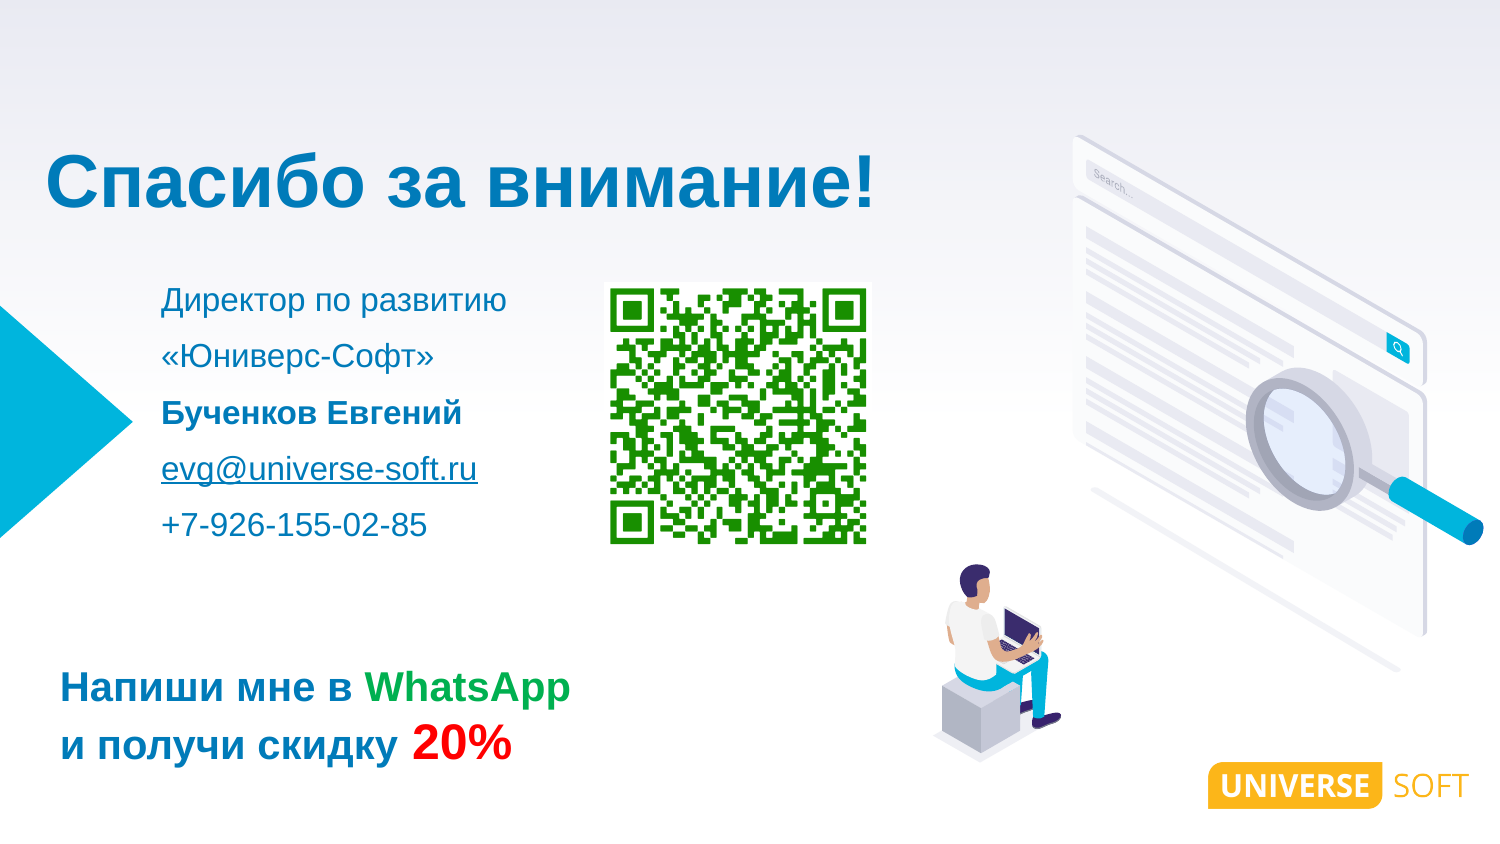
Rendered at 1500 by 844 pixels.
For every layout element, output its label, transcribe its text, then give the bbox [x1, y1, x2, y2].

picture [603, 281, 872, 550]
picture [1207, 763, 1469, 809]
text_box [932, 134, 1484, 763]
text_box Директор по развитию «Юниверс-Софт» Бученков Евгений evg@universe-soft.ru +7-926-155-02-85 [161, 274, 577, 571]
text_box Напиши мне в WhatsApp и получи скидку 20% [45, 652, 634, 777]
text_box Спасибо за внимание! [45, 150, 927, 226]
